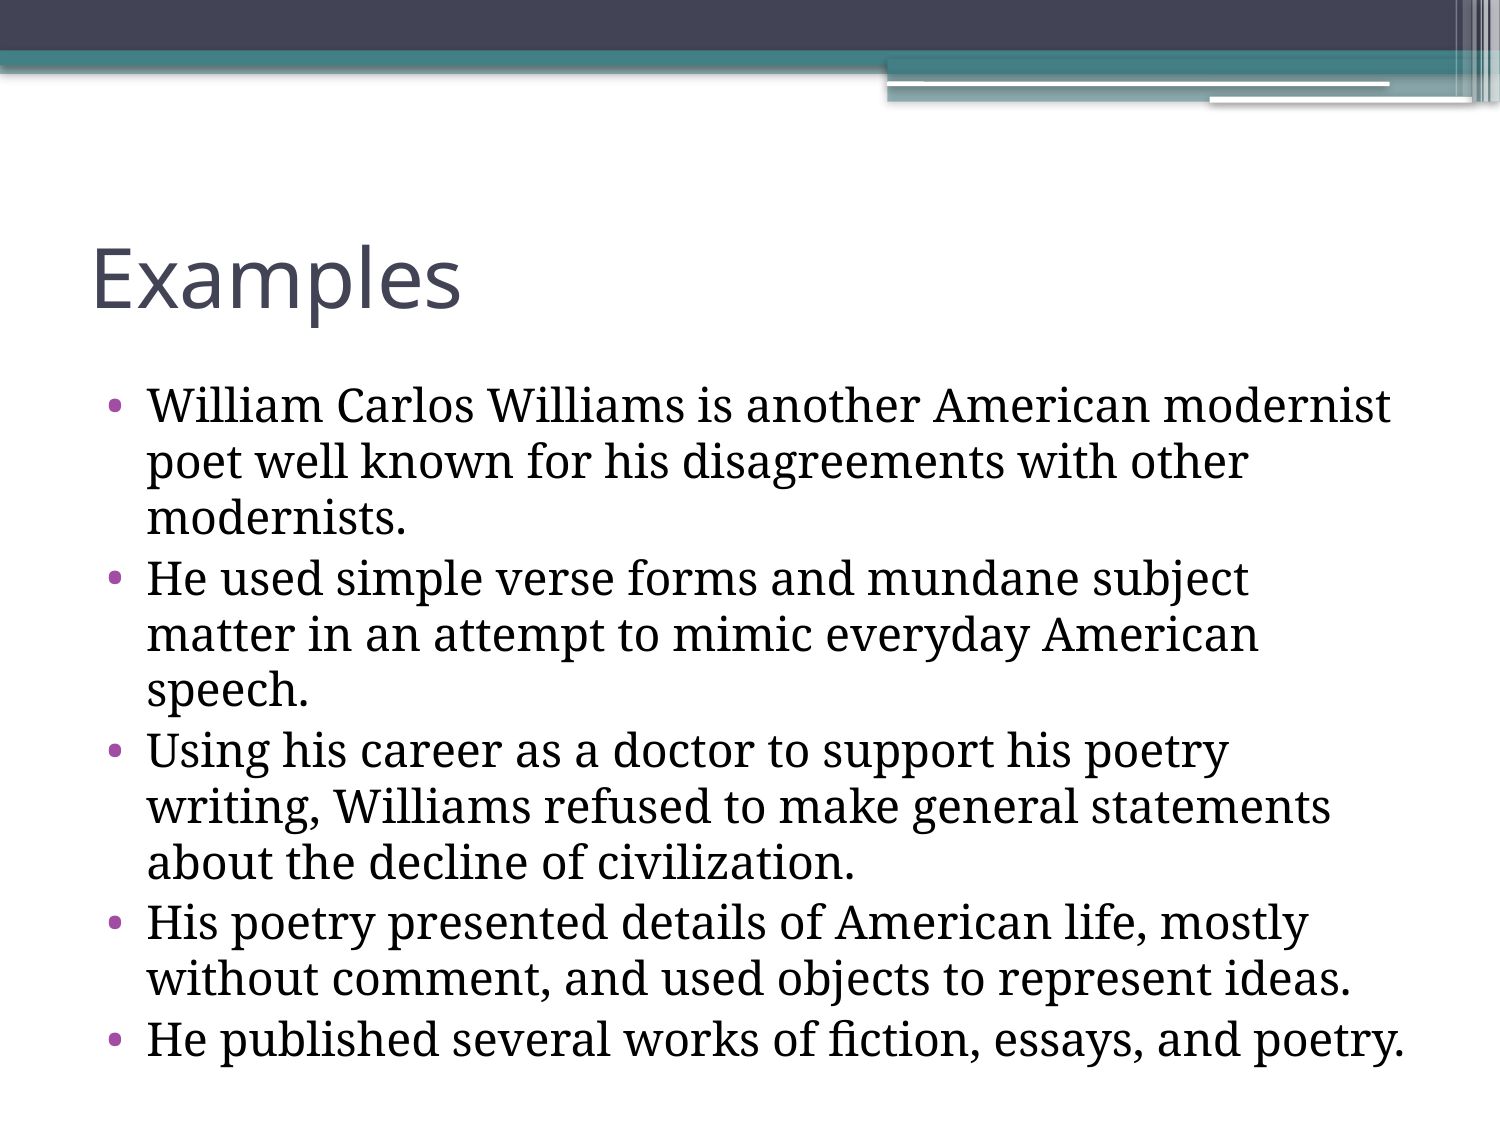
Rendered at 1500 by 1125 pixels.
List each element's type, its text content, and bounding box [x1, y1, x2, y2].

title Examples [75, 187, 1425, 363]
list William Carlos Williams is another American modernist poet well known for his disagreements with other modernists. He used simple verse forms and mundane subject matter in an attempt to mimic everyday American speech. Using his career as a doctor to support his poetry writing, Williams refused to make general statements about the decline of civilization. His poetry presented details of American life, mostly without comment, and used objects to represent ideas. He published several works of fiction, essays, and poetry. [75, 368, 1425, 1079]
